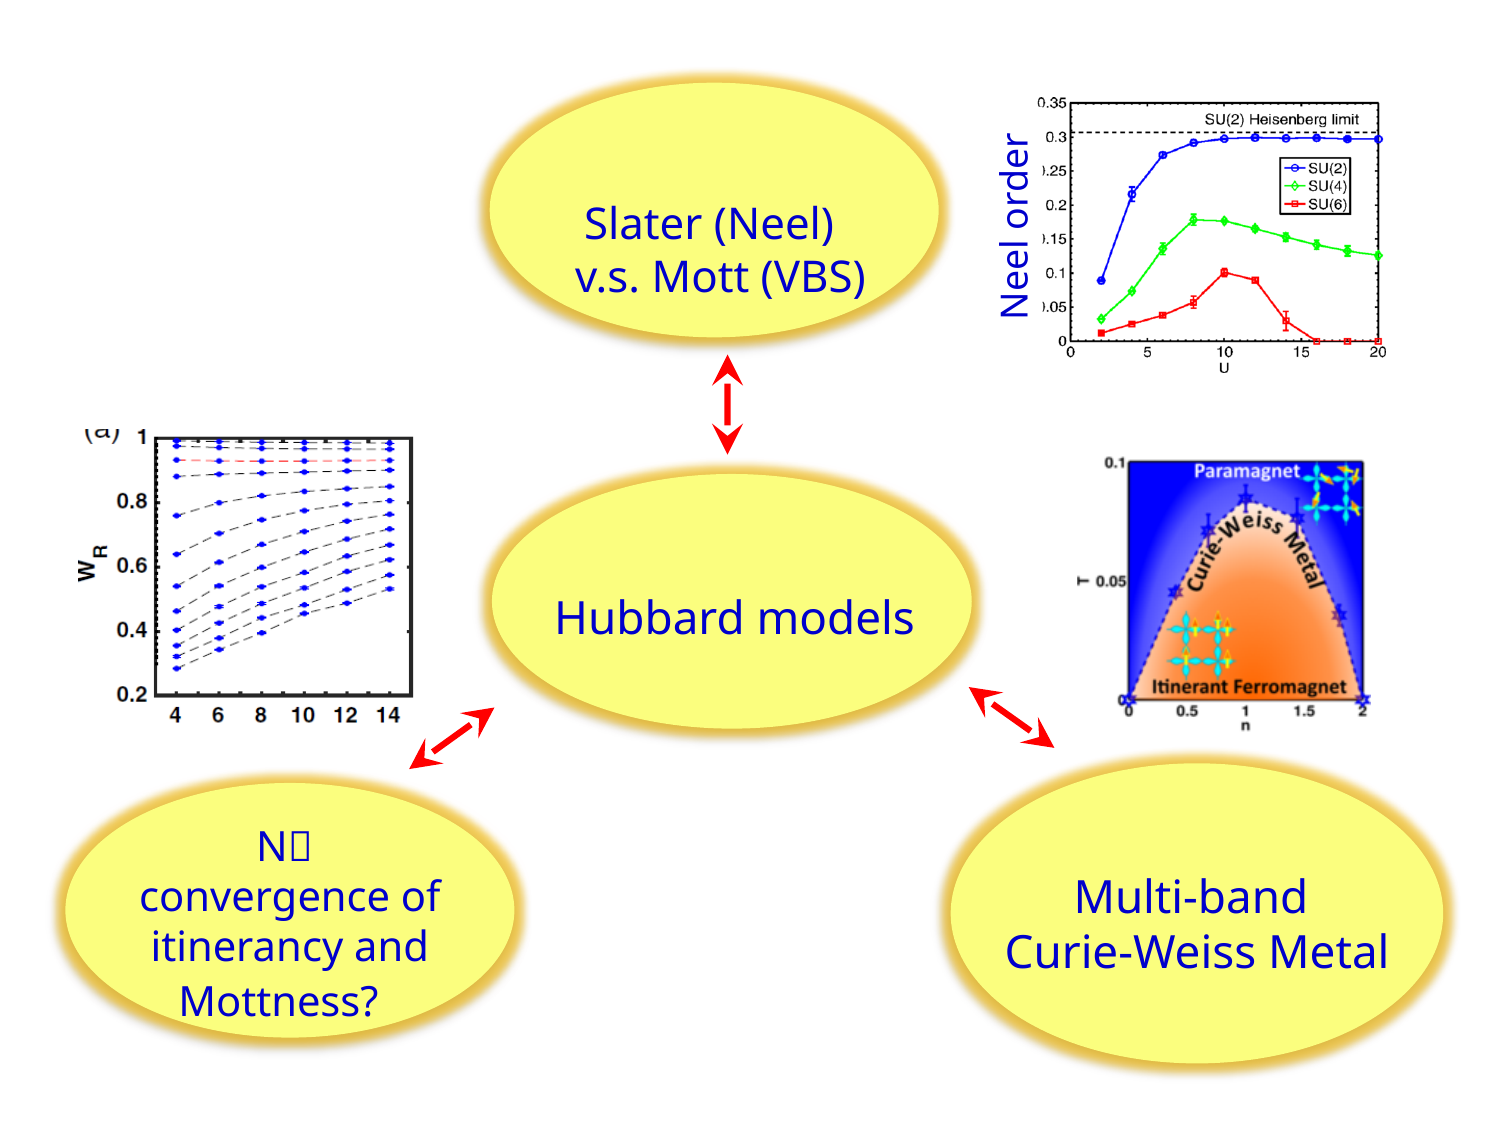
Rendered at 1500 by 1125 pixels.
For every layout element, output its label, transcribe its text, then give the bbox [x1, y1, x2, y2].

text_box [491, 473, 973, 730]
picture [1077, 448, 1371, 742]
text_box [968, 687, 992, 708]
text_box [1031, 727, 1055, 748]
text_box [64, 782, 516, 1039]
text_box Hubbard models [529, 581, 940, 652]
text_box [717, 434, 738, 455]
text_box [471, 707, 495, 728]
text_box [949, 762, 1444, 1065]
text_box [409, 748, 432, 770]
text_box Multi-band Curie-Weiss Metal [981, 860, 1413, 986]
text_box [717, 354, 738, 376]
picture [65, 428, 434, 735]
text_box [982, 97, 1387, 373]
text_box [488, 81, 940, 339]
